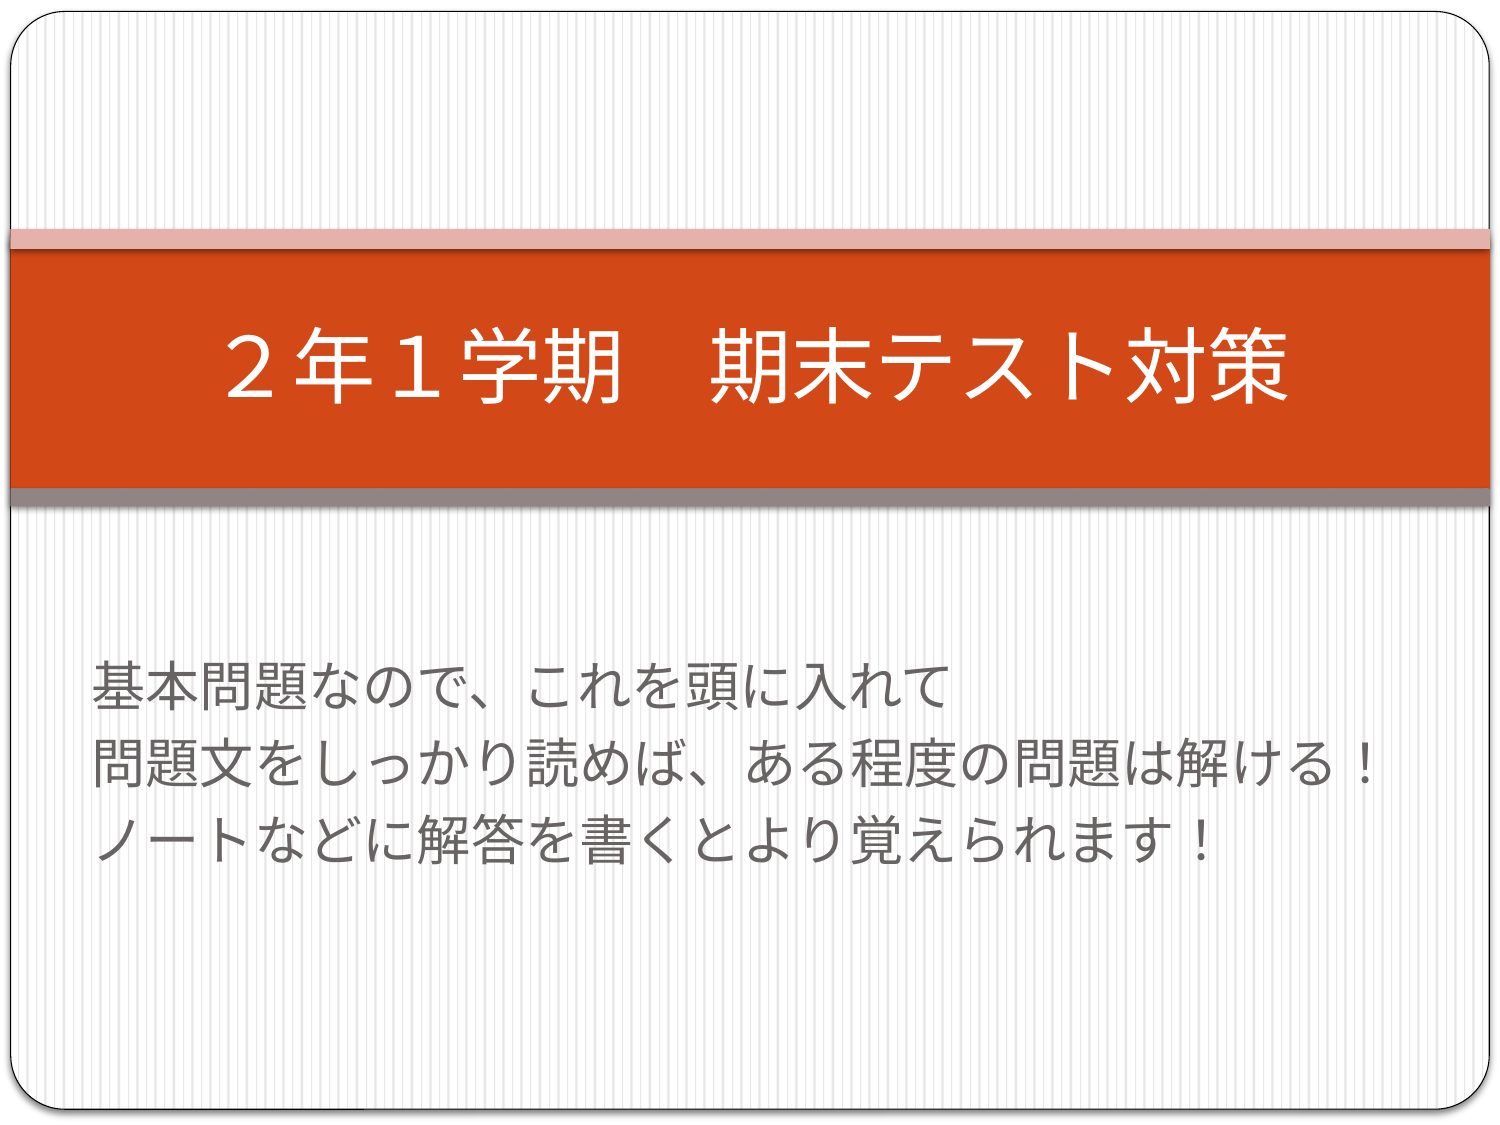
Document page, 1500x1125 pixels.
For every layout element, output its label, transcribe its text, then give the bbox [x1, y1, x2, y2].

subtitle 基本問題なので、これを頭に入れて 問題文をしっかり読めば、ある程度の問題は解ける！ ノートなどに解答を書くとより覚えられます！ [76, 645, 1424, 919]
title ２年１学期 期末テスト対策 [75, 247, 1425, 489]
